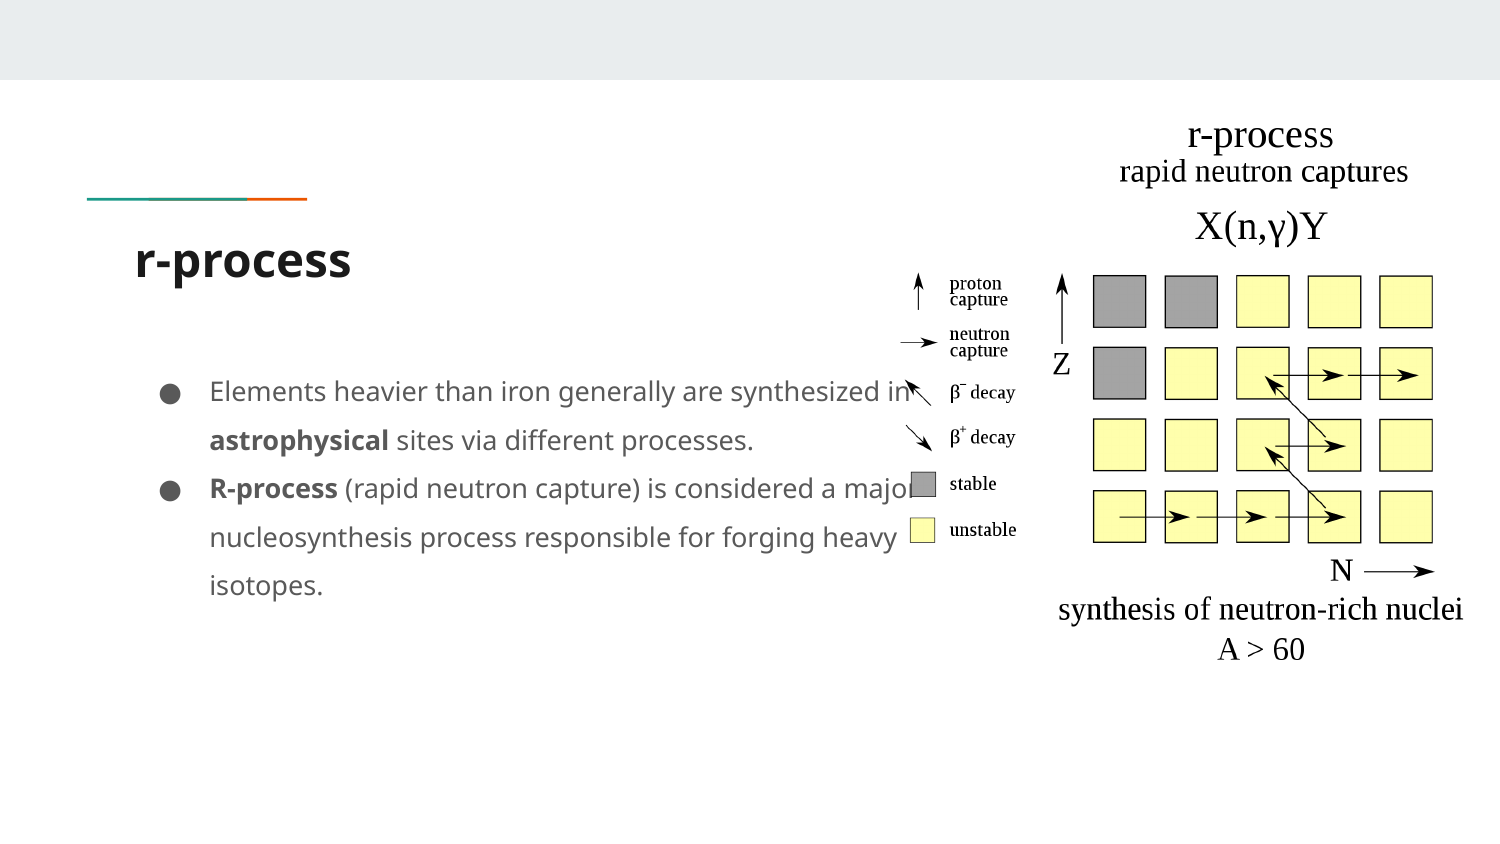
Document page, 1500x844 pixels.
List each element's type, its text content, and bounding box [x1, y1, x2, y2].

picture [899, 128, 1464, 660]
title r-process [119, 214, 894, 303]
list Elements heavier than iron generally are synthesized in astrophysical sites via different processes. R-process (rapid neutron capture) is considered a major nucleosynthesis process responsible for forging heavy isotopes. [119, 343, 936, 715]
